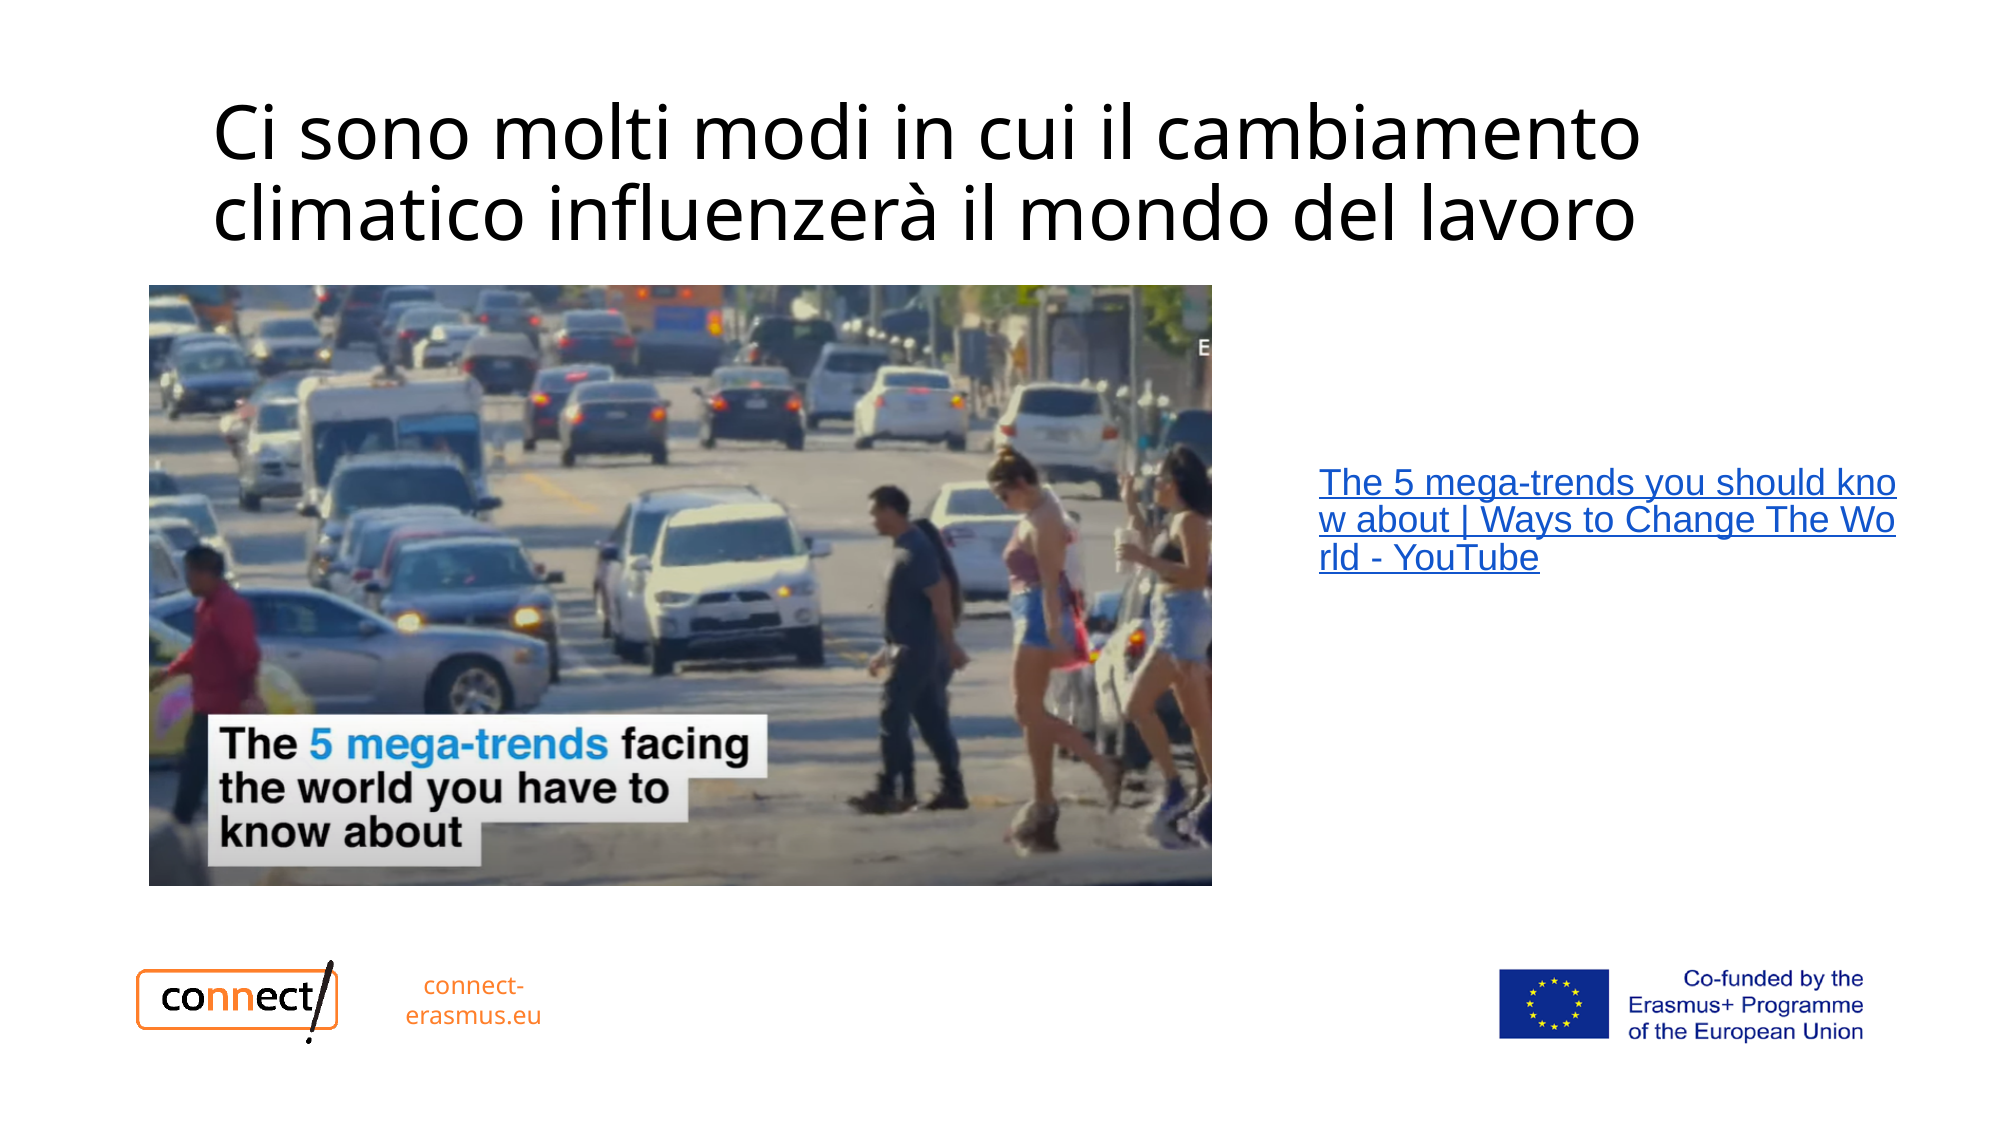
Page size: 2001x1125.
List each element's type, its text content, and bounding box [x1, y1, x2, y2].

footer connect-erasmus.eu [341, 976, 607, 1022]
picture [136, 960, 338, 1044]
picture [1498, 968, 1863, 1044]
text_box The 5 mega-trends you should know about | Ways to Change The World - YouTube [1303, 450, 1919, 511]
title Ci sono molti modi in cui il cambiamento climatico influenzerà il mondo del lavoro [197, 152, 1871, 265]
picture [148, 285, 1213, 886]
